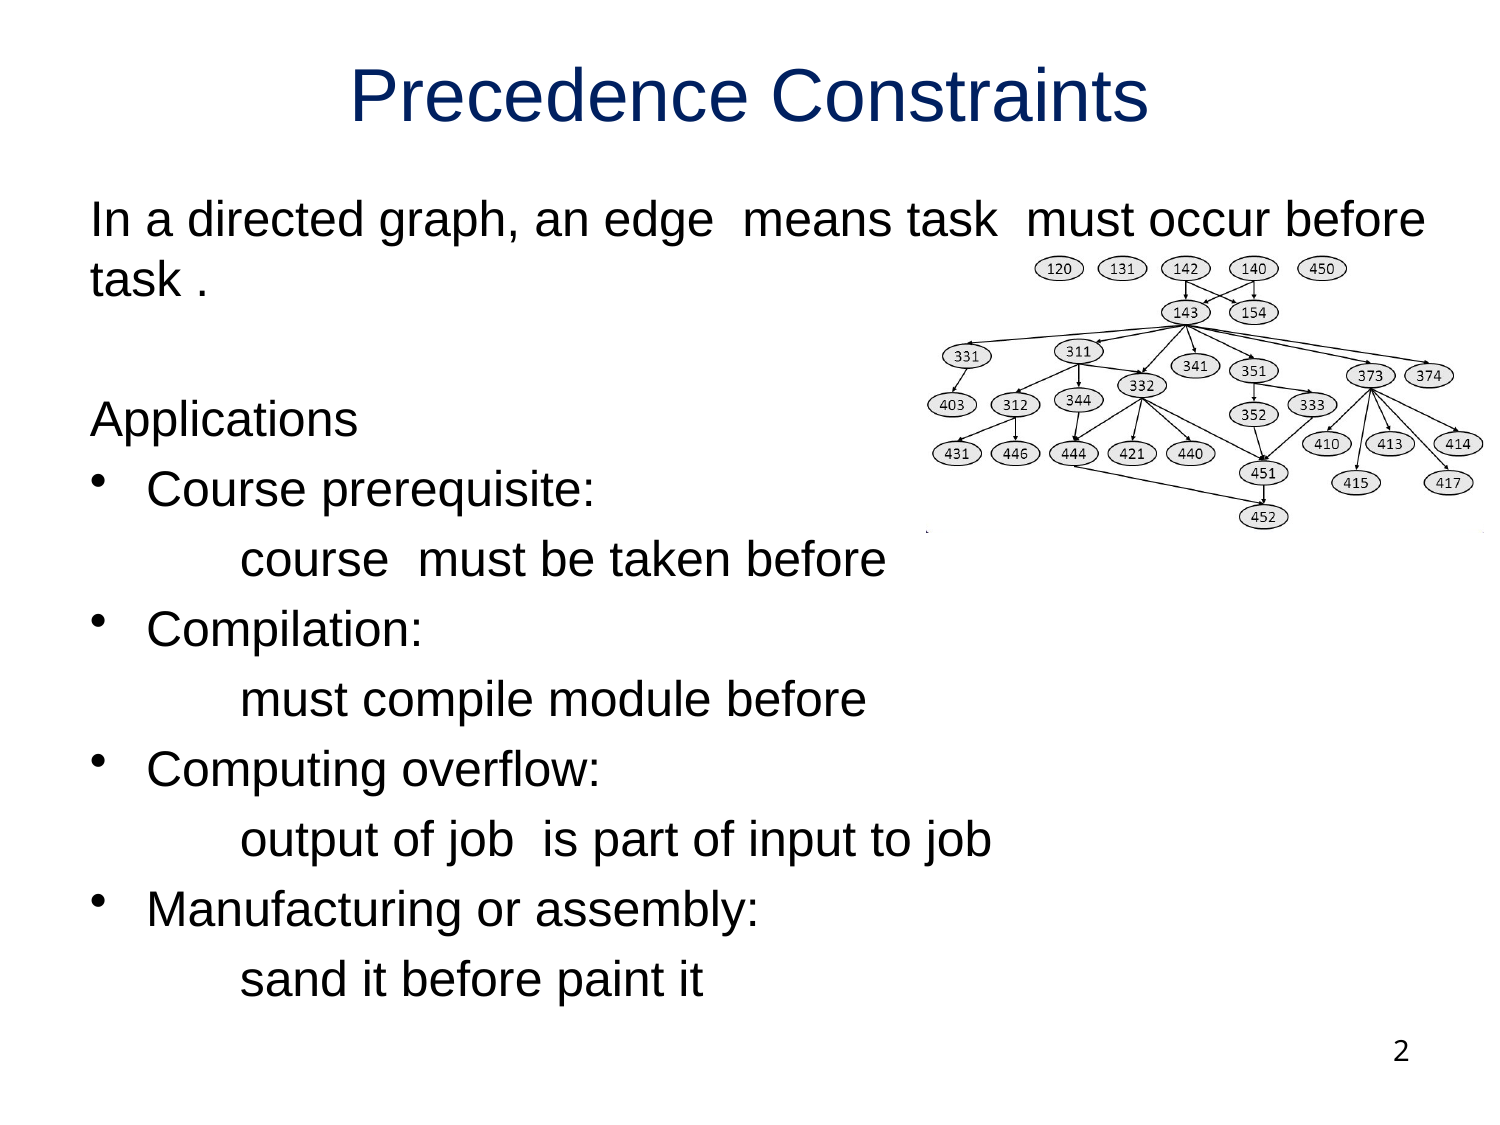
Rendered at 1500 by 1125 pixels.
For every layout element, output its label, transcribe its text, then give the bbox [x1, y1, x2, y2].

picture [925, 247, 1484, 533]
slide_number 2 [1074, 1024, 1425, 1103]
title Precedence Constraints [75, 39, 1425, 227]
